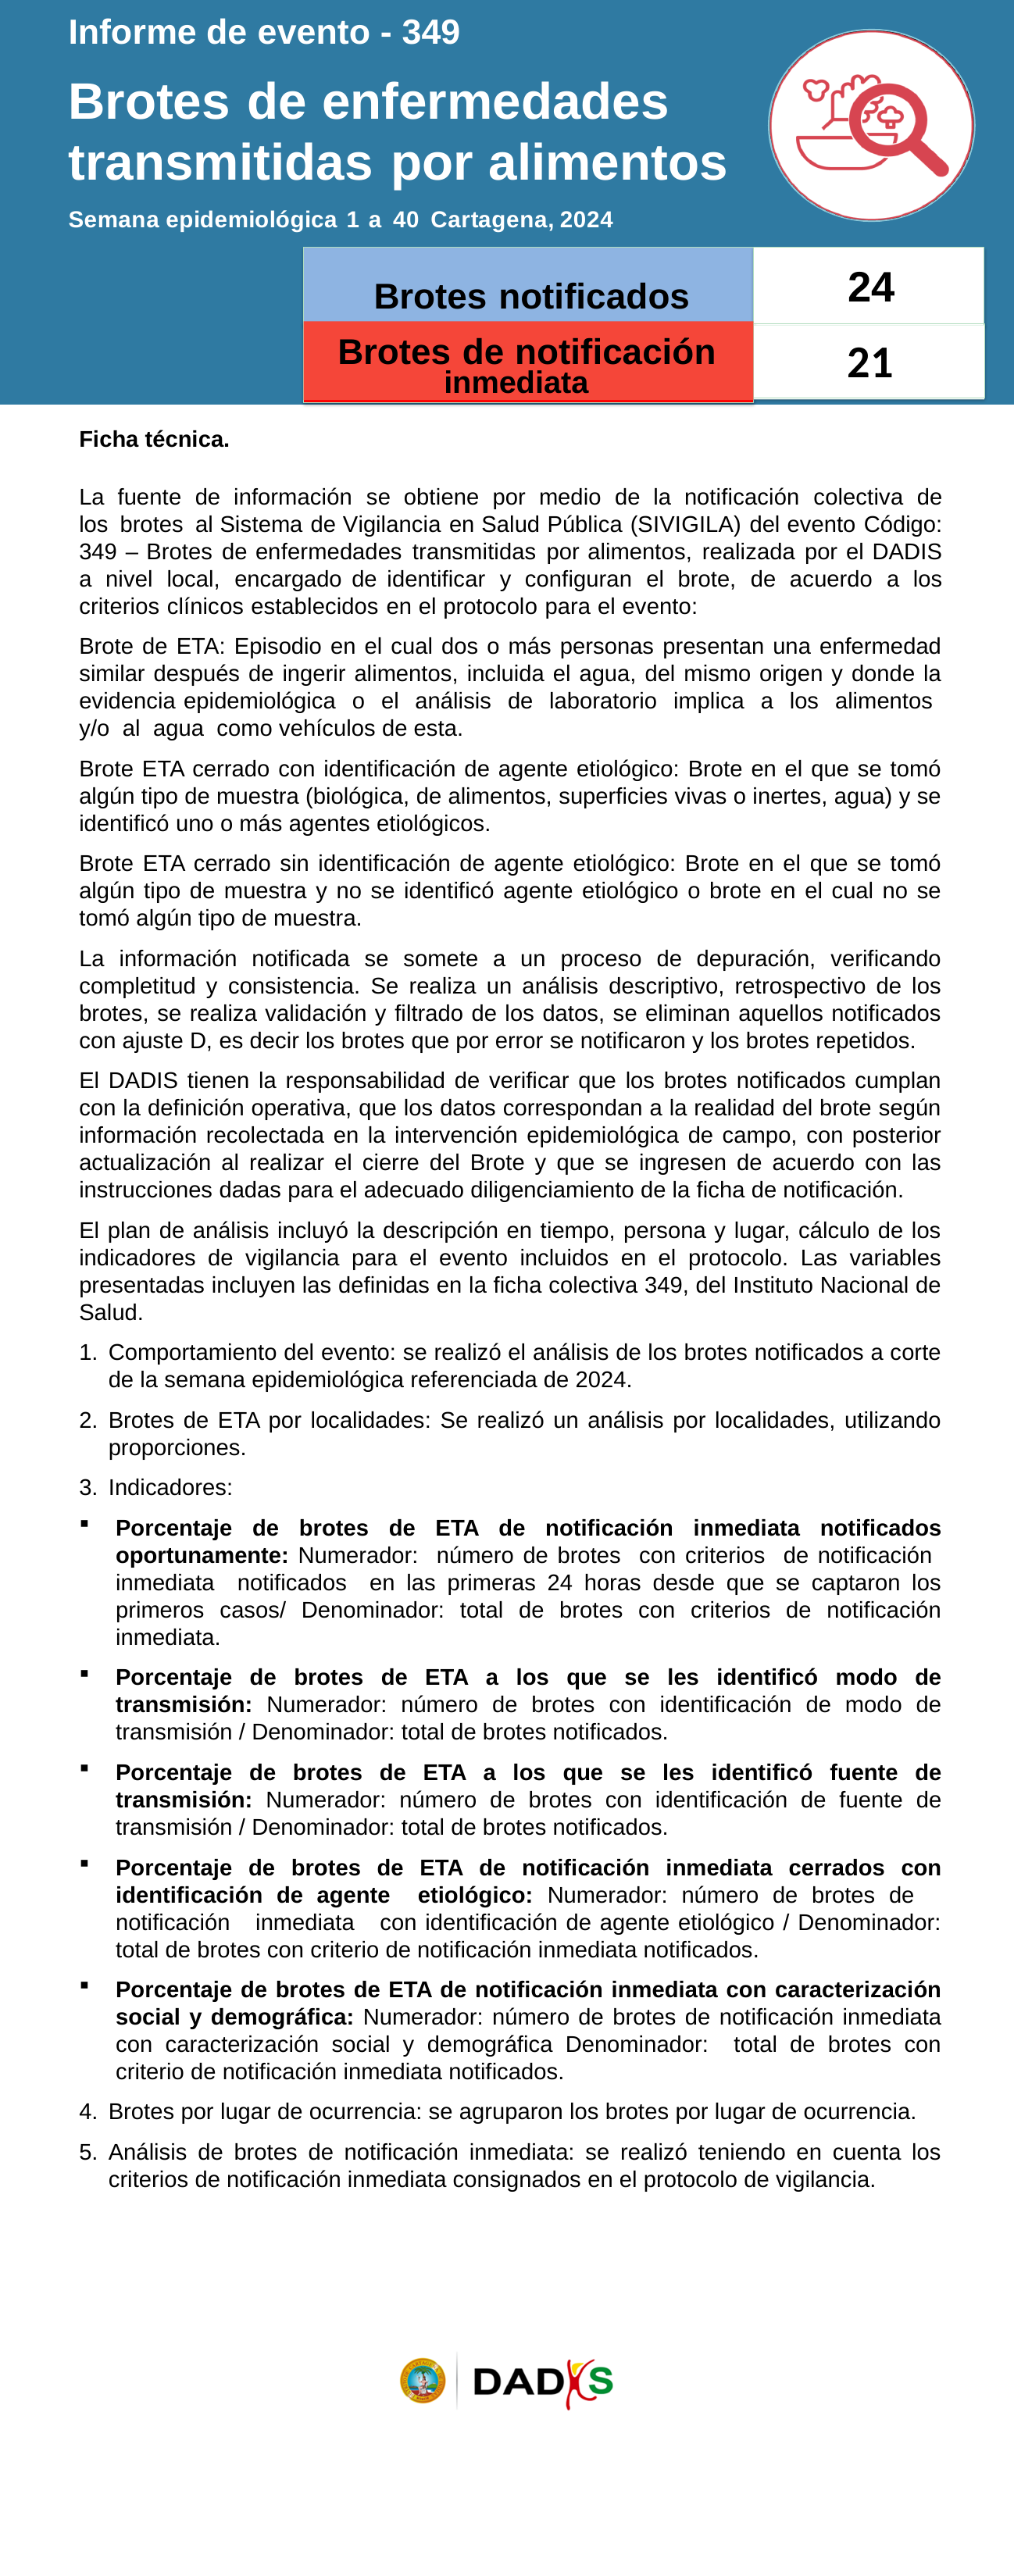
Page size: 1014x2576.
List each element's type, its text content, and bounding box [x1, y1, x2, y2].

text_box Ficha técnica. La fuente de información se obtiene por medio de la notificación colectiva de los brotes al Sistema de Vigilancia en Salud Pública (SIVIGILA) del evento Código: 349 – Brotes de enfermedades transmitidas por alimentos, realizada por el DADIS a nivel local, encargado de identificar y configuran el brote, de acuerdo a los criterios clínicos establecidos en el protocolo para el evento: Brote de ETA: Episodio en el cual dos o más personas presentan una enfermedad similar después de ingerir alimentos, incluida el agua, del mismo origen y donde la evidencia epidemiológica o el análisis de laboratorio implica a los alimentos y/o al agua como vehículos de esta. Brote ETA cerrado con identificación de agente etiológico: Brote en el que se tomó algún tipo de muestra (biológica, de alimentos, superficies vivas o inertes, agua) y se identificó uno o más agentes etiológicos. Brote ETA cerrado sin identificación de agente etiológico: Brote en el que se tomó algún tipo de muestra y no se identificó agente etiológico o brote en el cual no se tomó algún tipo de muestra. La información notificada se somete a un proceso de depuración, verificando completitud y consistencia. Se realiza un análisis descriptivo, retrospectivo de los brotes, se realiza validación y filtrado de los datos, se eliminan aquellos notificados con ajuste D, es decir los brotes que por error se notificaron y los brotes repetidos. El DADIS tienen la responsabilidad de verificar que los brotes notificados cumplan con la definición operativa, que los datos correspondan a la realidad del brote según información recolectada en la intervención epidemiológica de campo, con posterior actualización al realizar el cierre del Brote y que se ingresen de acuerdo con las instrucciones dadas para el adecuado diligenciamiento de la ficha de notificación. El plan de análisis incluyó la descripción en tiempo, persona y lugar, cálculo de los indicadores de vigilancia para el evento incluidos en el protocolo. Las variables presentadas incluyen las definidas en la ficha colectiva 349, del Instituto Nacional de Salud. Comportamiento del evento: se realizó el análisis de los brotes notificados a corte de la semana epidemiológica referenciada de 2024. Brotes de ETA por localidades: Se realizó un análisis por localidades, utilizando proporciones. Indicadores: Porcentaje de brotes de ETA de notificación inmediata notificados oportunamente: Numerador: número de brotes con criterios de notificación inmediata notificados en las primeras 24 horas desde que se captaron los primeros casos/ Denominador: total de brotes con criterios de notificación inmediata. Porcentaje de brotes de ETA a los que se les identificó modo de transmisión: Numerador: número de brotes con identificación de modo de transmisión / Denominador: total de brotes notificados. Porcentaje de brotes de ETA a los que se les identificó fuente de transmisión: Numerador: número de brotes con identificación de fuente de transmisión / Denominador: total de brotes notificados. Porcentaje de brotes de ETA de notificación inmediata cerrados con identificación de agente etiológico: Numerador: número de brotes de notificación inmediata con identificación de agente etiológico / Denominador: total de brotes con criterio de notificación inmediata notificados. Porcentaje de brotes de ETA de notificación inmediata con caracterización social y demográfica: Numerador: número de brotes de notificación inmediata con caracterización social y demográfica Denominador: total de brotes con criterio de notificación inmediata notificados. Brotes por lugar de ocurrencia: se agruparon los brotes por lugar de ocurrencia. Análisis de brotes de notificación inmediata: se realizó teniendo en cuenta los criterios de notificación inmediata consignados en el protocolo de vigilancia. [67, 419, 955, 2198]
text_box Brotes notificados Brotes de notificación [0, 0, 1012, 409]
picture [392, 2350, 622, 2411]
text_box Informe de evento - 349 Brotes de enfermedades transmitidas por alimentos [66, 13, 741, 200]
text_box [57, 178, 619, 235]
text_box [756, 258, 985, 315]
